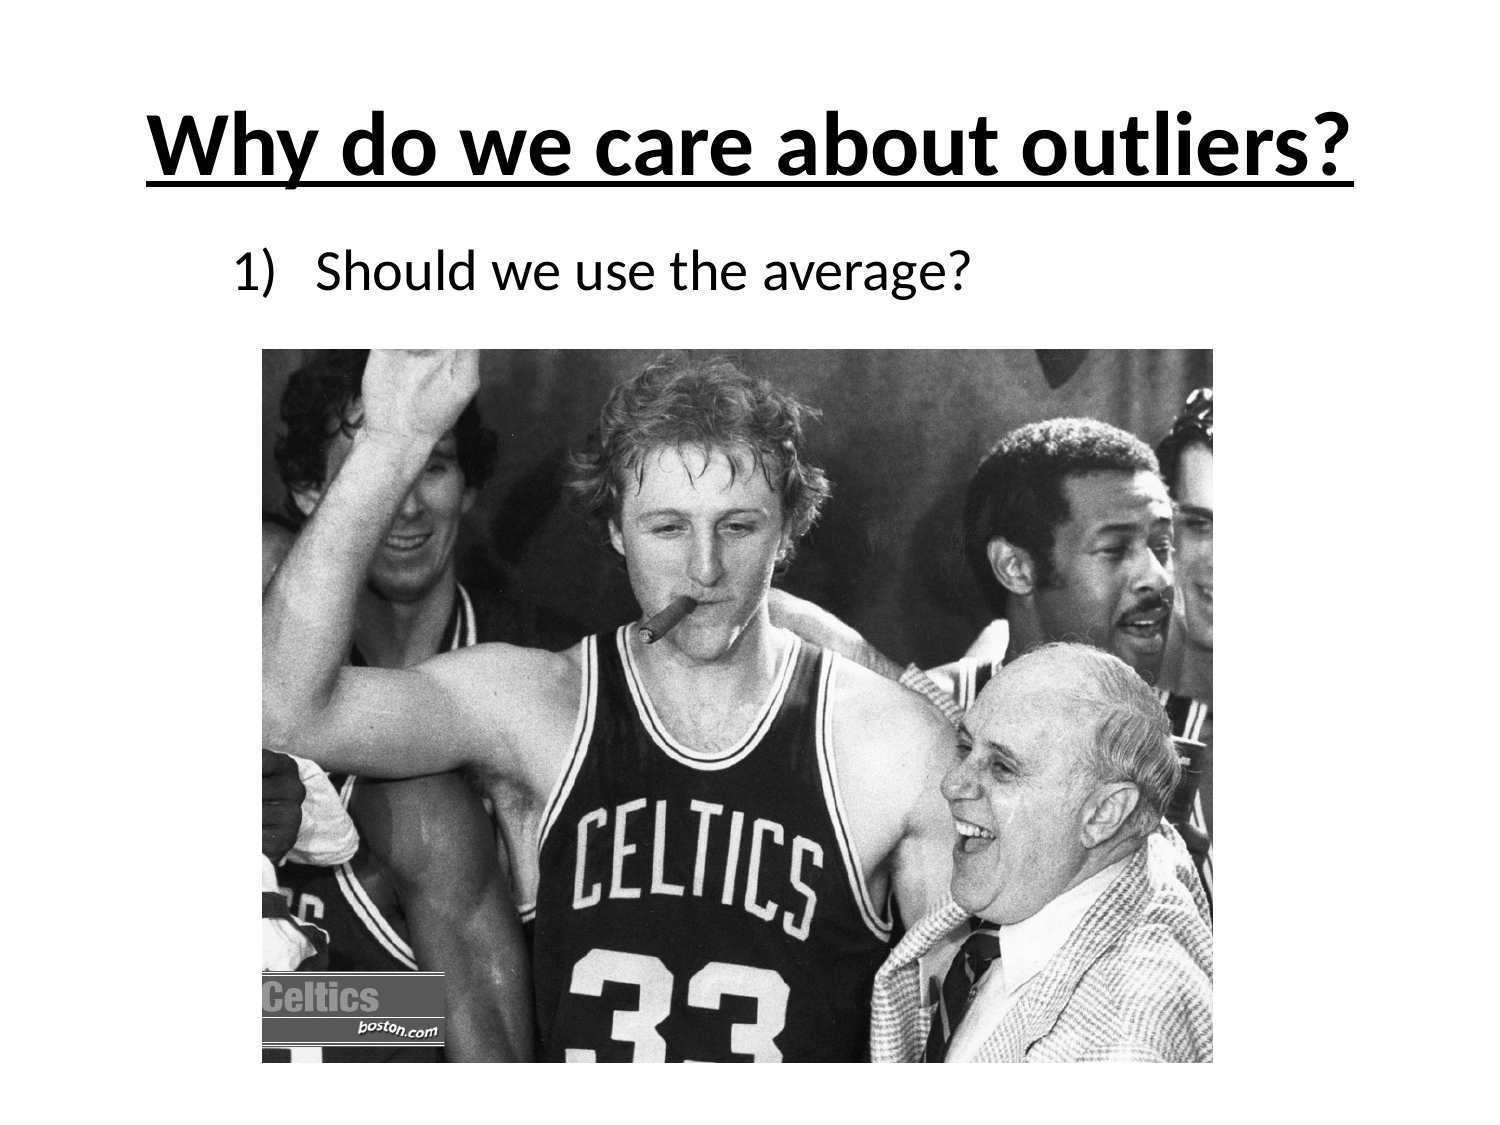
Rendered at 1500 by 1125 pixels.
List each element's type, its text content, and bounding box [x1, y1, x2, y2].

text_box Should we use the average? [216, 224, 990, 310]
title Why do we care about outliers? [75, 45, 1425, 233]
picture [262, 349, 1213, 1063]
